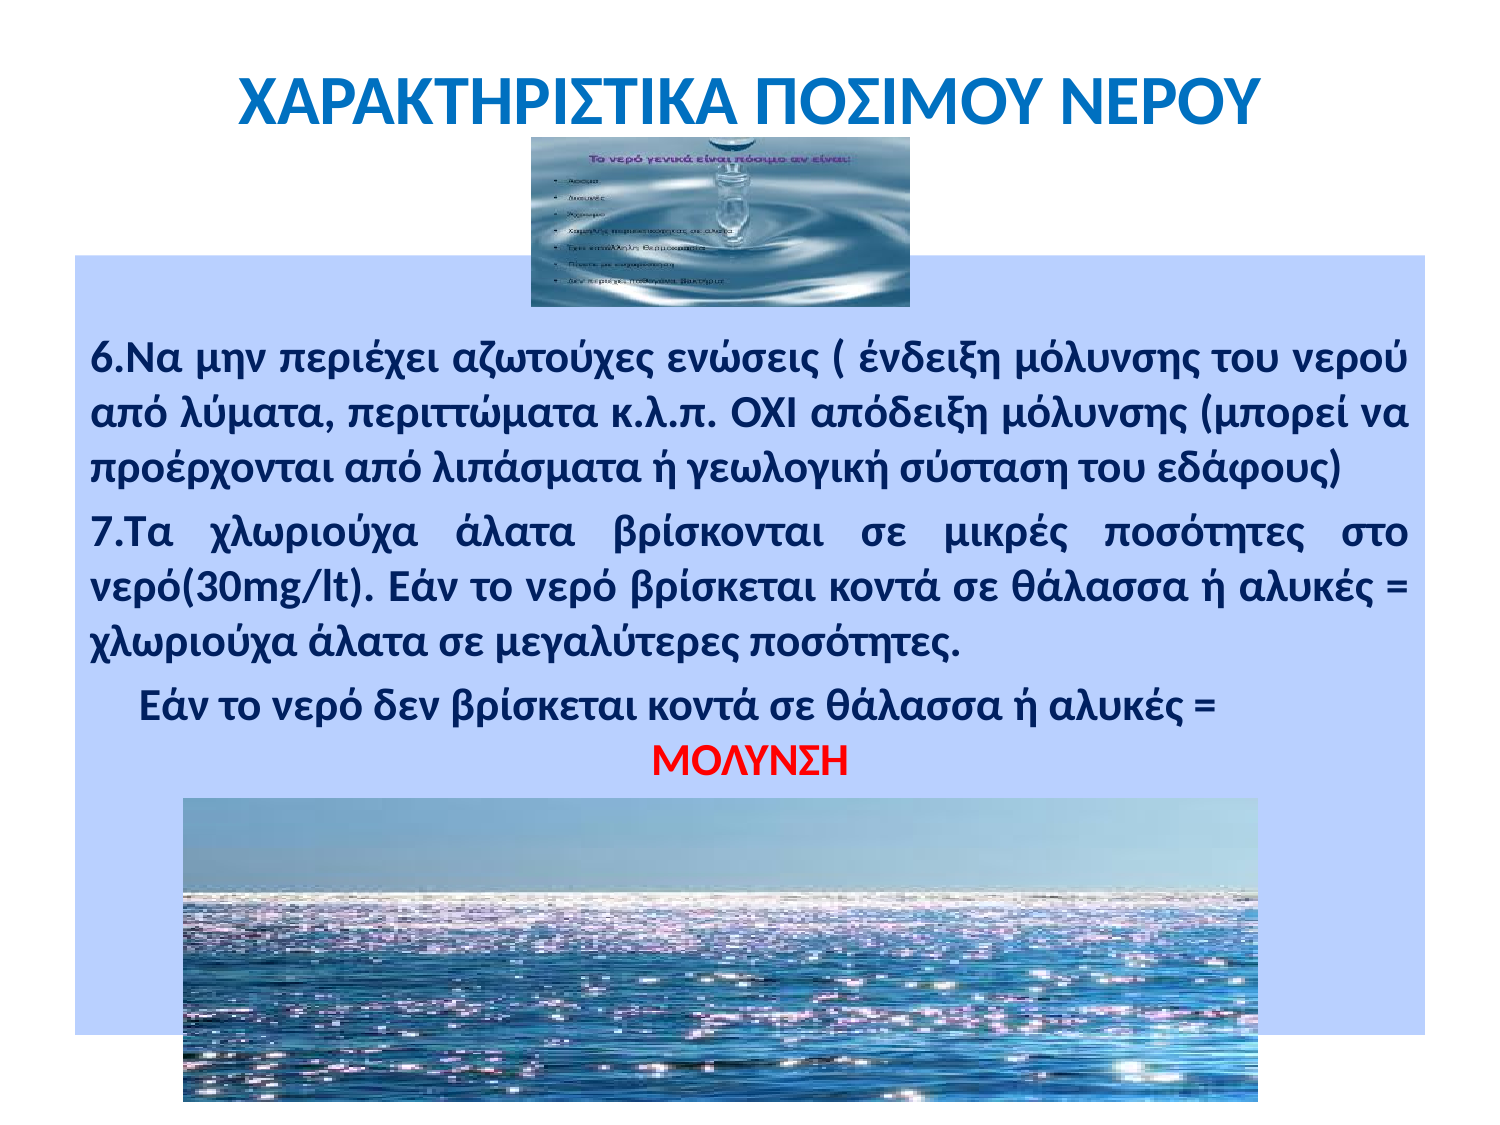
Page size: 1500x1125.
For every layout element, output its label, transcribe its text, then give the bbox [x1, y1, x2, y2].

list 6.Να μην περιέχει αζωτούχες ενώσεις ( ένδειξη μόλυνσης του νερού από λύματα, περιττώματα κ.λ.π. ΌΧΙ απόδειξη μόλυνσης (μπορεί να προέρχονται από λιπάσματα ή γεωλογική σύσταση του εδάφους) 7.Τα χλωριούχα άλατα βρίσκονται σε μικρές ποσότητες στο νερό(30mg/lt). Εάν το νερό βρίσκεται κοντά σε θάλασσα ή αλυκές = χλωριούχα άλατα σε μεγαλύτερες ποσότητες. Εάν το νερό δεν βρίσκεται κοντά σε θάλασσα ή αλυκές = ΜΟΛΥΝΣΗ [75, 255, 1425, 1035]
title ΧΑΡΑΚΤΗΡΙΣΤΙΚΑ ΠΟΣΙΜΟΥ ΝΕΡΟΥ [75, 45, 1425, 233]
picture [182, 798, 1259, 1103]
picture [531, 136, 910, 307]
